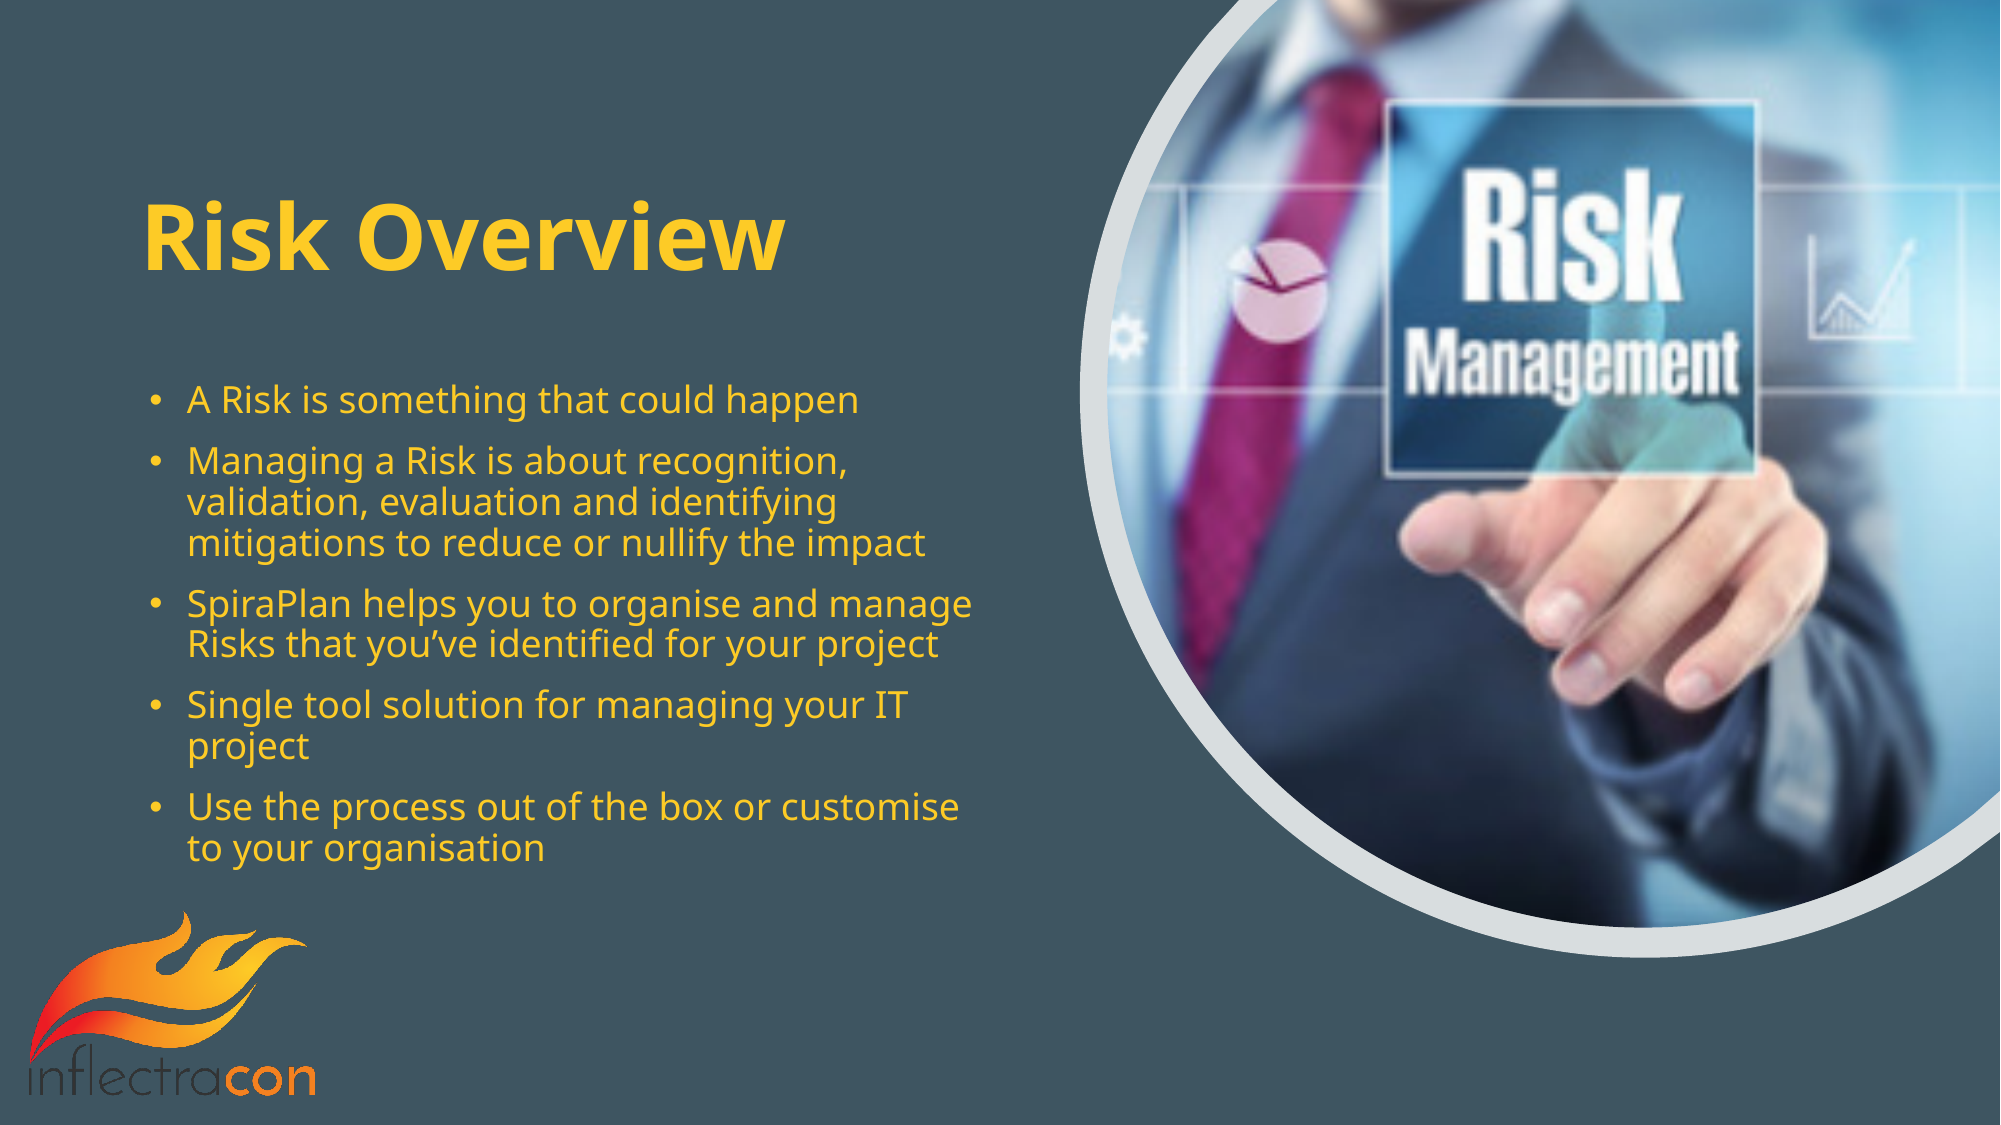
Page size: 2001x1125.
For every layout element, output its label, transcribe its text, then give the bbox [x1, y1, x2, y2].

picture [19, 888, 325, 1112]
title Risk Overview [125, 131, 997, 350]
text_box [1078, 215, 1107, 570]
picture [1107, 0, 2000, 928]
text_box [1460, 928, 1830, 959]
list A Risk is something that could happen Managing a Risk is about recognition, validation, evaluation and identifying mitigations to reduce or nullify the impact SpiraPlan helps you to organise and manage Risks that you’ve identified for your project Single tool solution for managing your IT project Use the process out of the box or customise to your organisation [125, 373, 997, 928]
